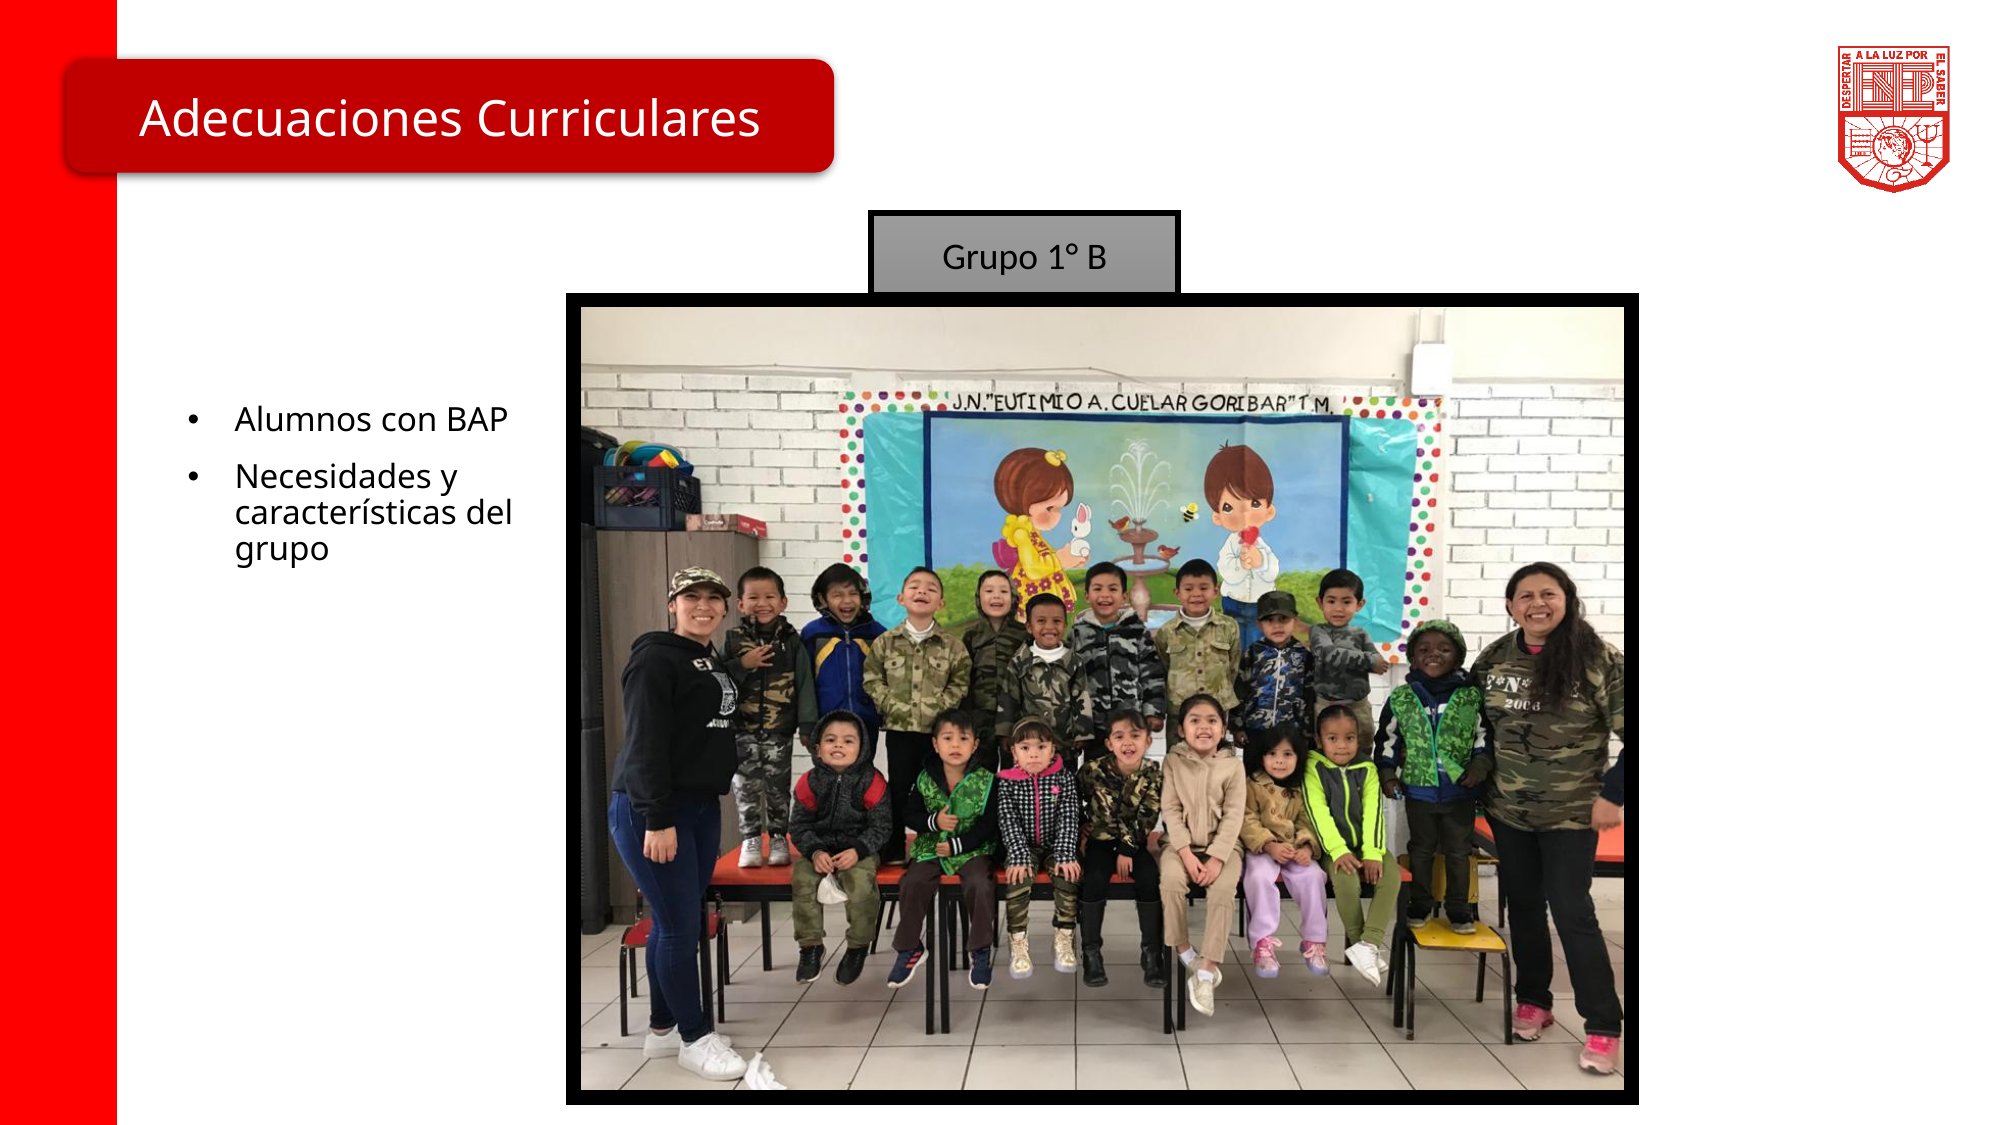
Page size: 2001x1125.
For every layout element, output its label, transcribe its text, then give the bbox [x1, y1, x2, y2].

text_box Adecuaciones Curriculares [66, 59, 835, 173]
picture [580, 307, 1625, 1091]
text_box Grupo 1° B [871, 212, 1179, 296]
text_box Alumnos con BAP Necesidades y características del grupo [172, 395, 552, 757]
picture [1822, 27, 1965, 211]
